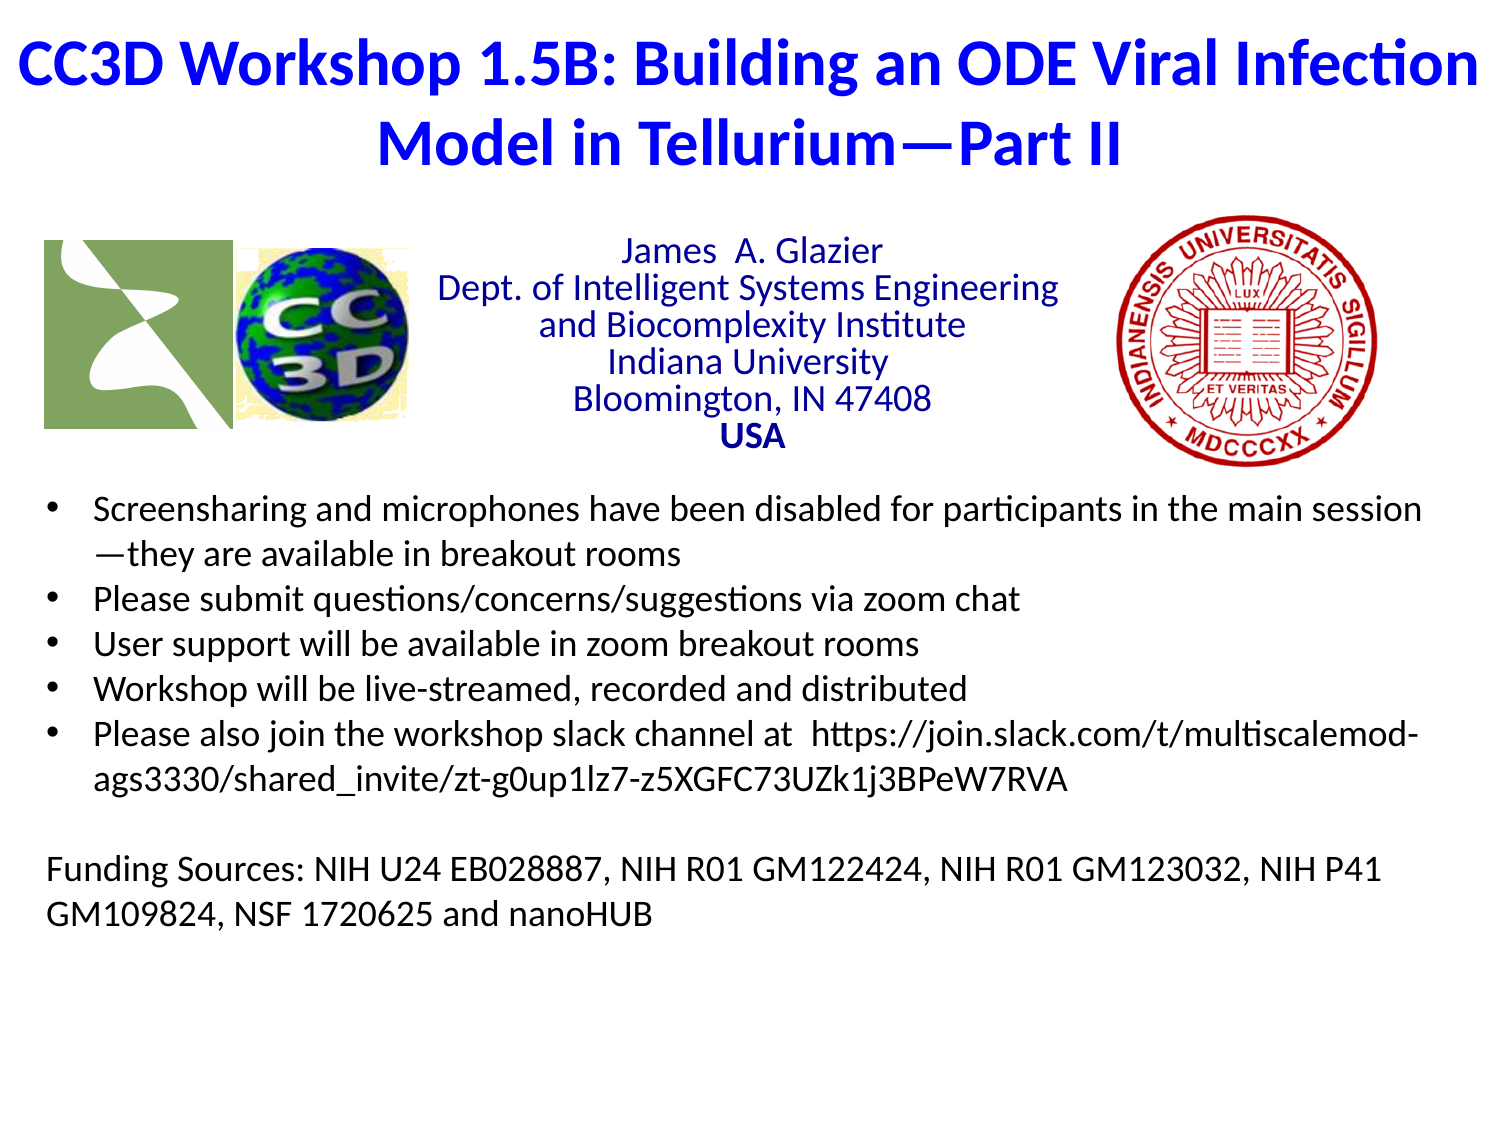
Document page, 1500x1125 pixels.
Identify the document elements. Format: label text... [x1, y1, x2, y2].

text_box James A. Glazier Dept. of Intelligent Systems Engineering and Biocomplexity Institute Indiana University Bloomington, IN 47408 USA [227, 226, 1082, 476]
picture [44, 240, 413, 429]
picture [1087, 187, 1407, 495]
title CC3D Workshop 1.5B: Building an ODE Viral Infection Model in Tellurium—Part II [0, 5, 1500, 193]
text_box Screensharing and microphones have been disabled for participants in the main session—they are available in breakout rooms Please submit questions/concerns/suggestions via zoom chat User support will be available in zoom breakout rooms Workshop will be live-streamed, recorded and distributed Please also join the workshop slack channel at https://join.slack.com/t/multiscalemod-ags3330/shared_invite/zt-g0up1lz7-z5XGFC73UZk1j3BPeW7RVA Funding Sources: NIH U24 EB028887, NIH R01 GM122424, NIH R01 GM123032, NIH P41 GM109824, NSF 1720625 and nanoHUB [31, 476, 1469, 942]
